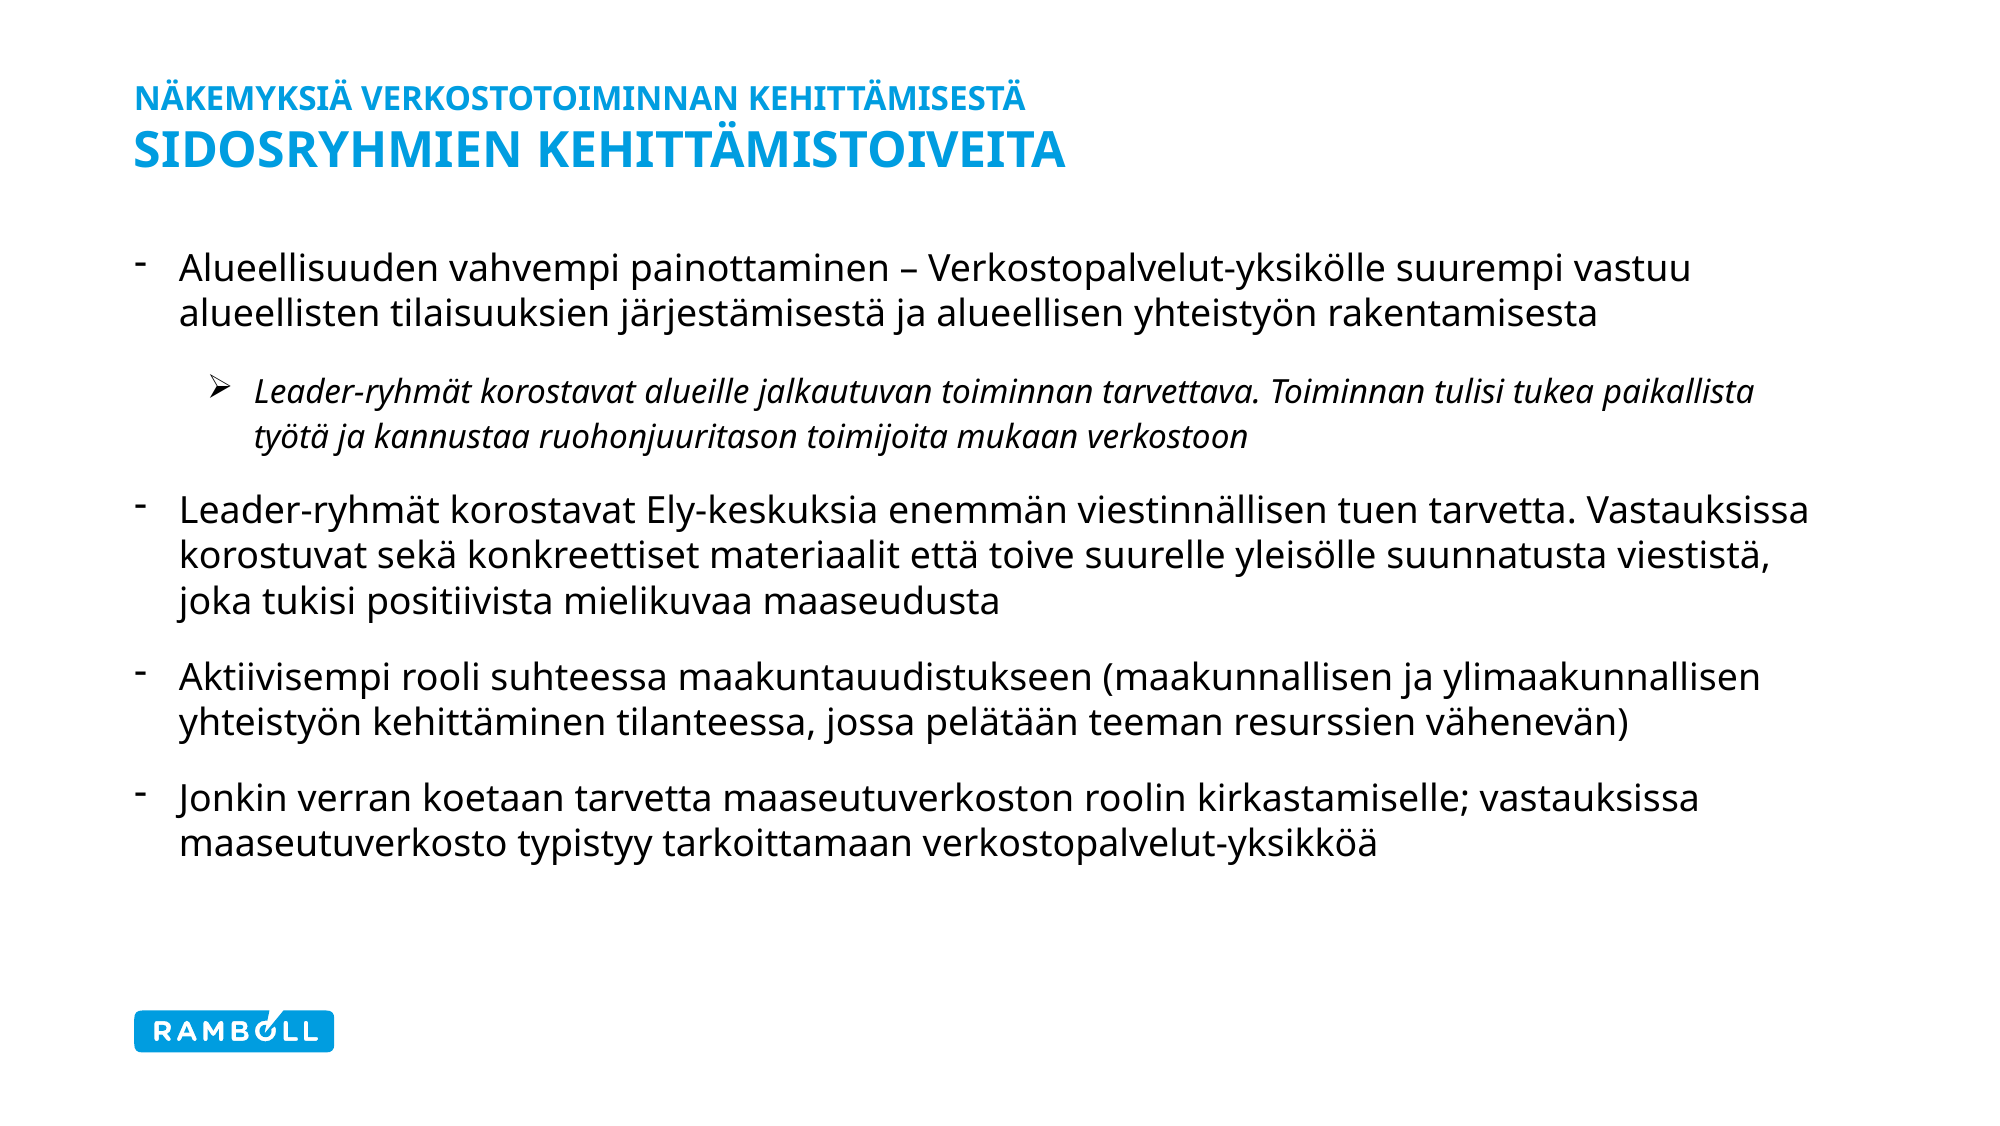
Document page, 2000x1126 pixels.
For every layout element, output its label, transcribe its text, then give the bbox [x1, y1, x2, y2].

text_box Alueellisuuden vahvempi painottaminen – Verkostopalvelut-yksikölle suurempi vastuu alueellisten tilaisuuksien järjestämisestä ja alueellisen yhteistyön rakentamisesta Leader-ryhmät korostavat alueille jalkautuvan toiminnan tarvettava. Toiminnan tulisi tukea paikallista työtä ja kannustaa ruohonjuuritason toimijoita mukaan verkostoon Leader-ryhmät korostavat Ely-keskuksia enemmän viestinnällisen tuen tarvetta. Vastauksissa korostuvat sekä konkreettiset materiaalit että toive suurelle yleisölle suunnatusta viestistä, joka tukisi positiivista mielikuvaa maaseudusta Aktiivisempi rooli suhteessa maakuntauudistukseen (maakunnallisen ja ylimaakunnallisen yhteistyön kehittäminen tilanteessa, jossa pelätään teeman resurssien vähenevän) Jonkin verran koetaan tarvetta maaseutuverkoston roolin kirkastamiselle; vastauksissa maaseutuverkosto typistyy tarkoittamaan verkostopalvelut-yksikköä [128, 243, 1839, 941]
title Näkemyksiä verkostotoiminnan kehittämisestä Sidosryhmien kehittämistoiveita [133, 73, 1867, 198]
